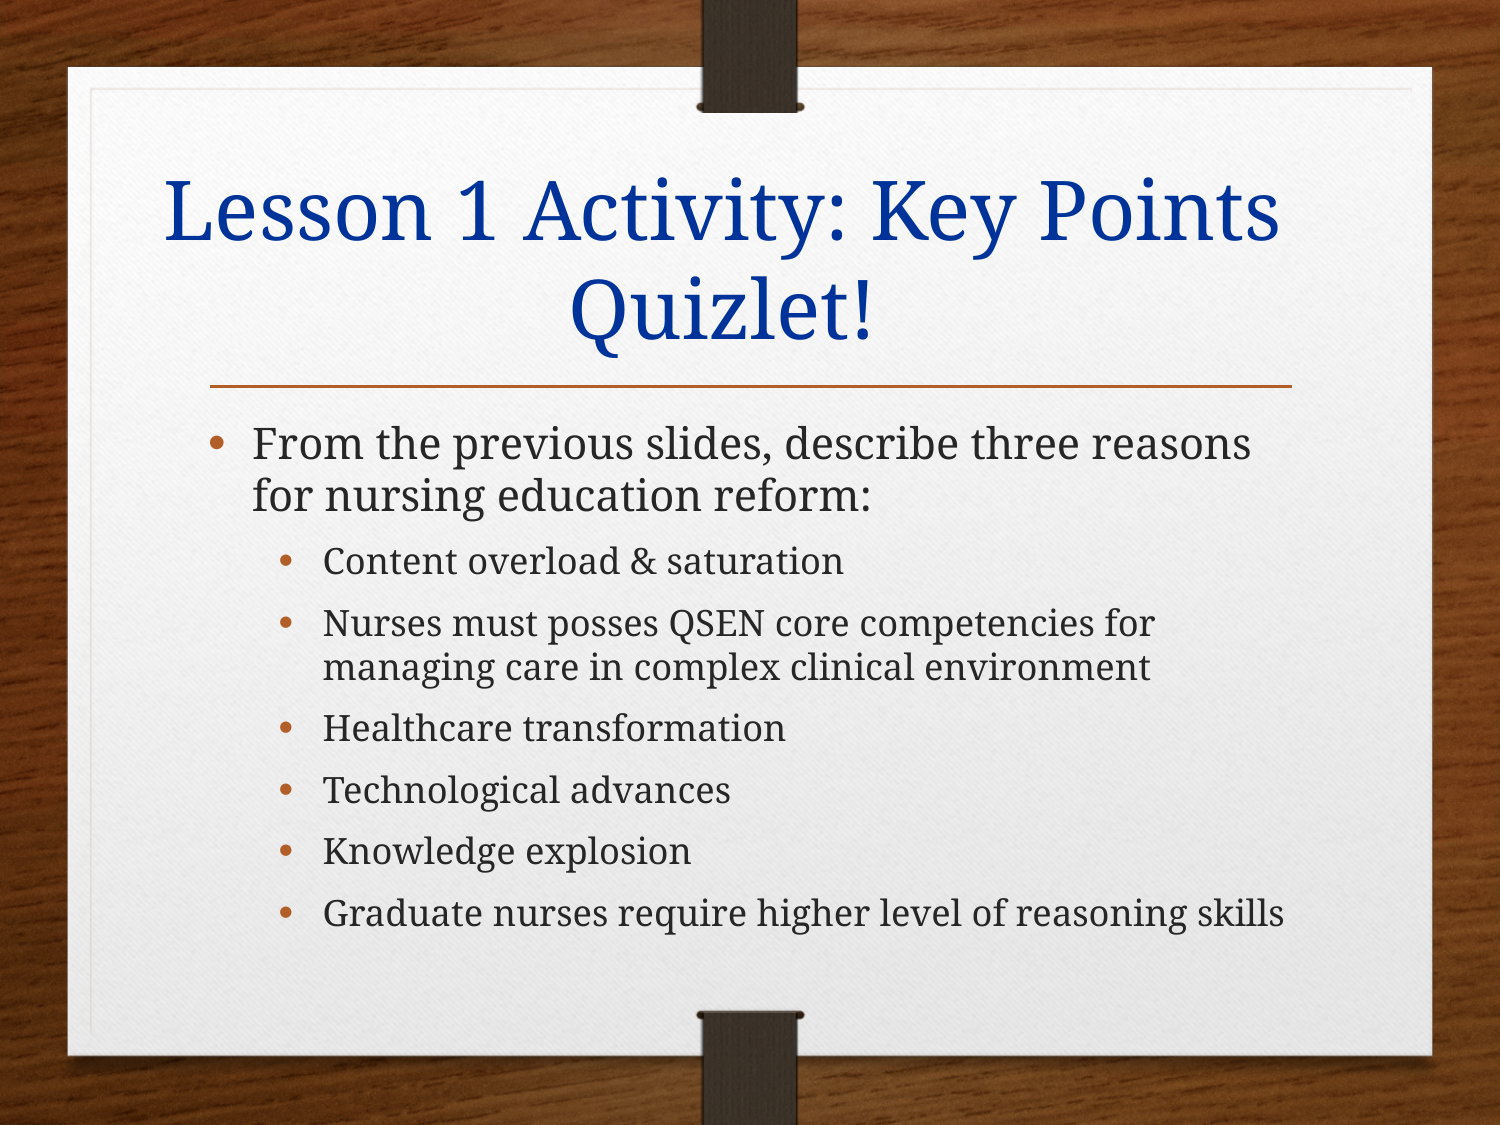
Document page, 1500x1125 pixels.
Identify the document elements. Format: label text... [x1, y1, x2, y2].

list From the previous slides, describe three reasons for nursing education reform: Content overload & saturation Nurses must posses QSEN core competencies for managing care in complex clinical environment Healthcare transformation Technological advances Knowledge explosion Graduate nurses require higher level of reasoning skills [193, 408, 1309, 974]
picture [0, 0, 1500, 1125]
title Lesson 1 Activity: Key Points Quizlet! [137, 150, 1309, 365]
